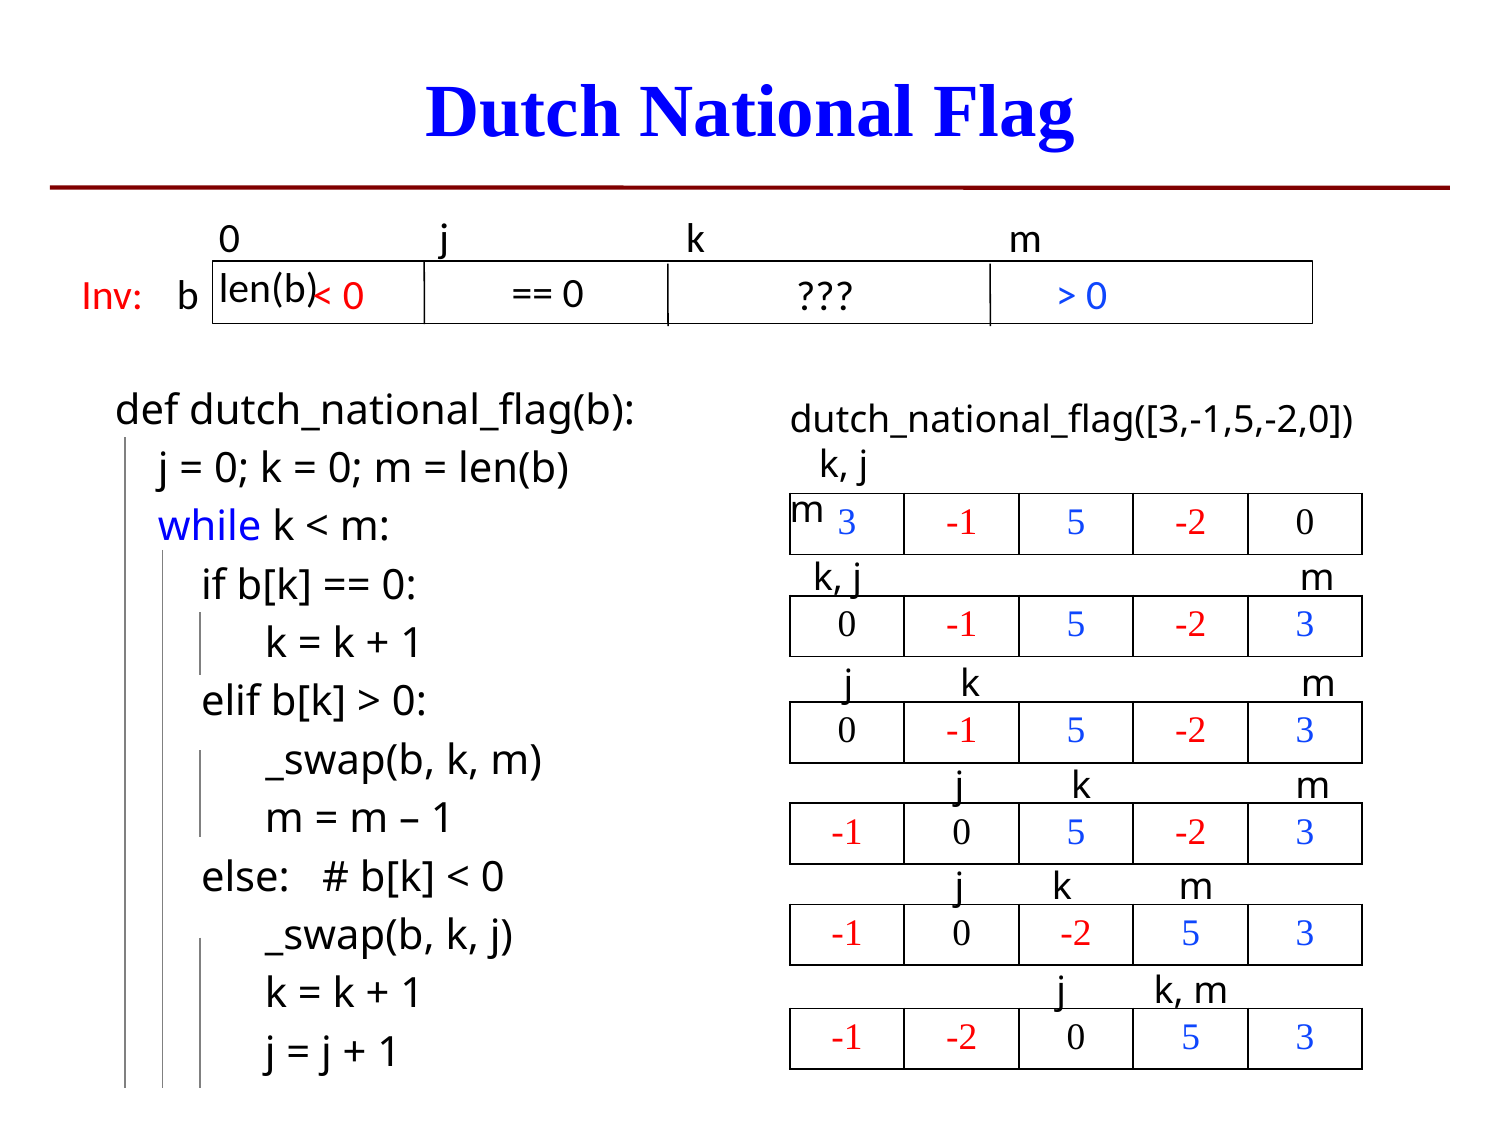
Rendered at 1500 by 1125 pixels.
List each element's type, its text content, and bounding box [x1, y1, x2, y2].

text_box j k, m [789, 958, 1425, 1019]
table_header -1 [791, 1019, 903, 1068]
table_header 5 [1020, 813, 1132, 854]
table_header 5 [1020, 606, 1132, 651]
table_header 3 [1249, 606, 1361, 651]
table_header 3 [1249, 813, 1361, 854]
table_header -2 [1134, 813, 1247, 854]
table_header -2 [1134, 606, 1247, 651]
table_header 5 [1020, 712, 1132, 753]
table_header -1 [791, 813, 903, 854]
table_header 0 [791, 606, 903, 651]
table_header 0 [905, 915, 1018, 958]
table_header -2 [1134, 494, 1247, 545]
table_header -1 [905, 494, 1018, 545]
table_header 0 [791, 712, 903, 753]
title Dutch National Flag [49, 49, 1451, 163]
text_box j k m [789, 854, 1425, 915]
table_header 3 [1249, 915, 1361, 958]
table_header 0 [1020, 1019, 1132, 1068]
text_box j k m [789, 651, 1425, 712]
text_box j k m [789, 753, 1425, 813]
table_header 5 [1020, 494, 1132, 545]
table_header 3 [791, 494, 903, 545]
table_header -1 [905, 712, 1018, 753]
table_header -1 [905, 606, 1018, 651]
table_header 5 [1134, 1019, 1247, 1068]
list def dutch_national_flag(b): j = 0; k = 0; m = len(b) while k < m: if b[k] == 0: k = k + 1 elif b[k] > 0: _swap(b, k, m) m = m – 1 else: # b[k] < 0 _swap(b, k, j) k = k + 1 j = j + 1 [99, 374, 1176, 1026]
table_header -2 [1020, 915, 1132, 958]
table_header 0 [1249, 494, 1361, 545]
text_box k, j m [789, 545, 1425, 606]
table_header 5 [1134, 915, 1247, 958]
table_header -2 [1134, 712, 1247, 753]
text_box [74, 211, 1451, 325]
table_header -2 [905, 1019, 1018, 1068]
table_header 0 [905, 813, 1018, 854]
table_header 3 [1249, 712, 1361, 753]
table_header 3 [1249, 1019, 1361, 1068]
text_box dutch_national_flag([3,-1,5,-2,0]) k, j m [774, 387, 1450, 628]
table_header -1 [791, 915, 903, 958]
